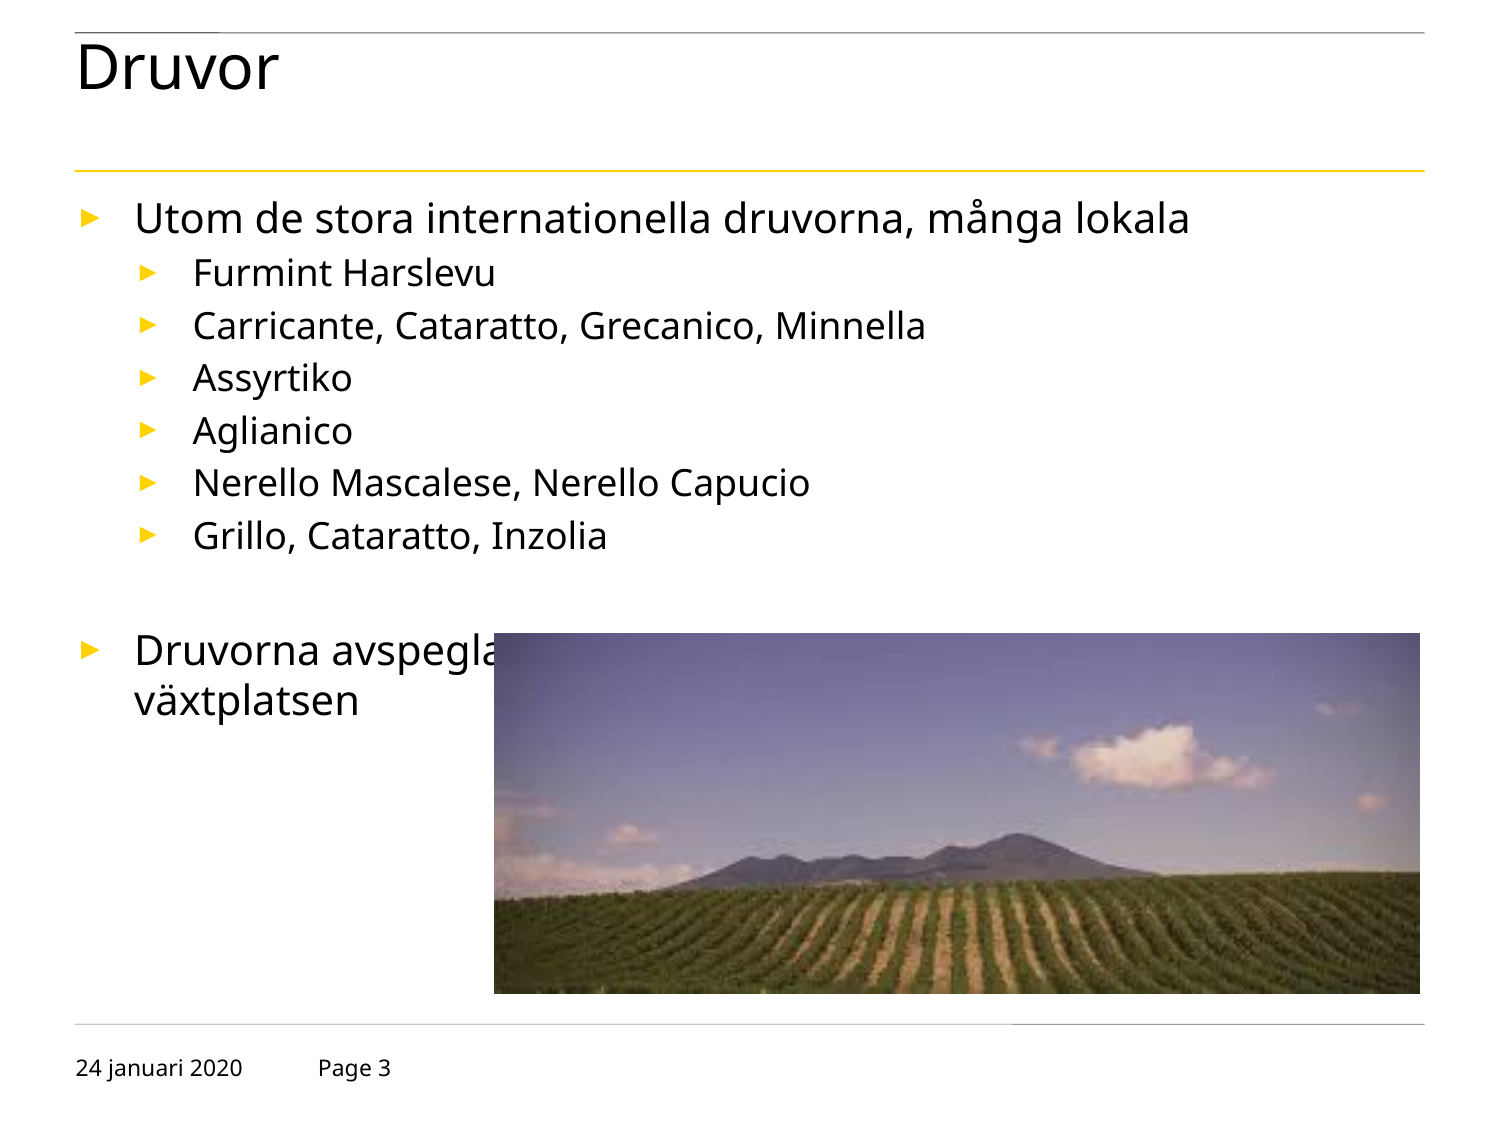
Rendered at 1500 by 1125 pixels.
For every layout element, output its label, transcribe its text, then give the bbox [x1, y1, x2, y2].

picture [494, 633, 1420, 994]
title Druvor [75, 32, 1426, 175]
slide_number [75, 1053, 287, 1080]
slide_number Page 3 [317, 1053, 427, 1080]
list Utom de stora internationella druvorna, många lokala Furmint Harslevu Carricante, Cataratto, Grecanico, Minnella Assyrtiko Aglianico Nerello Mascalese, Nerello Capucio Grillo, Cataratto, Inzolia Druvorna avspeglar växtplatsen [75, 191, 1389, 934]
